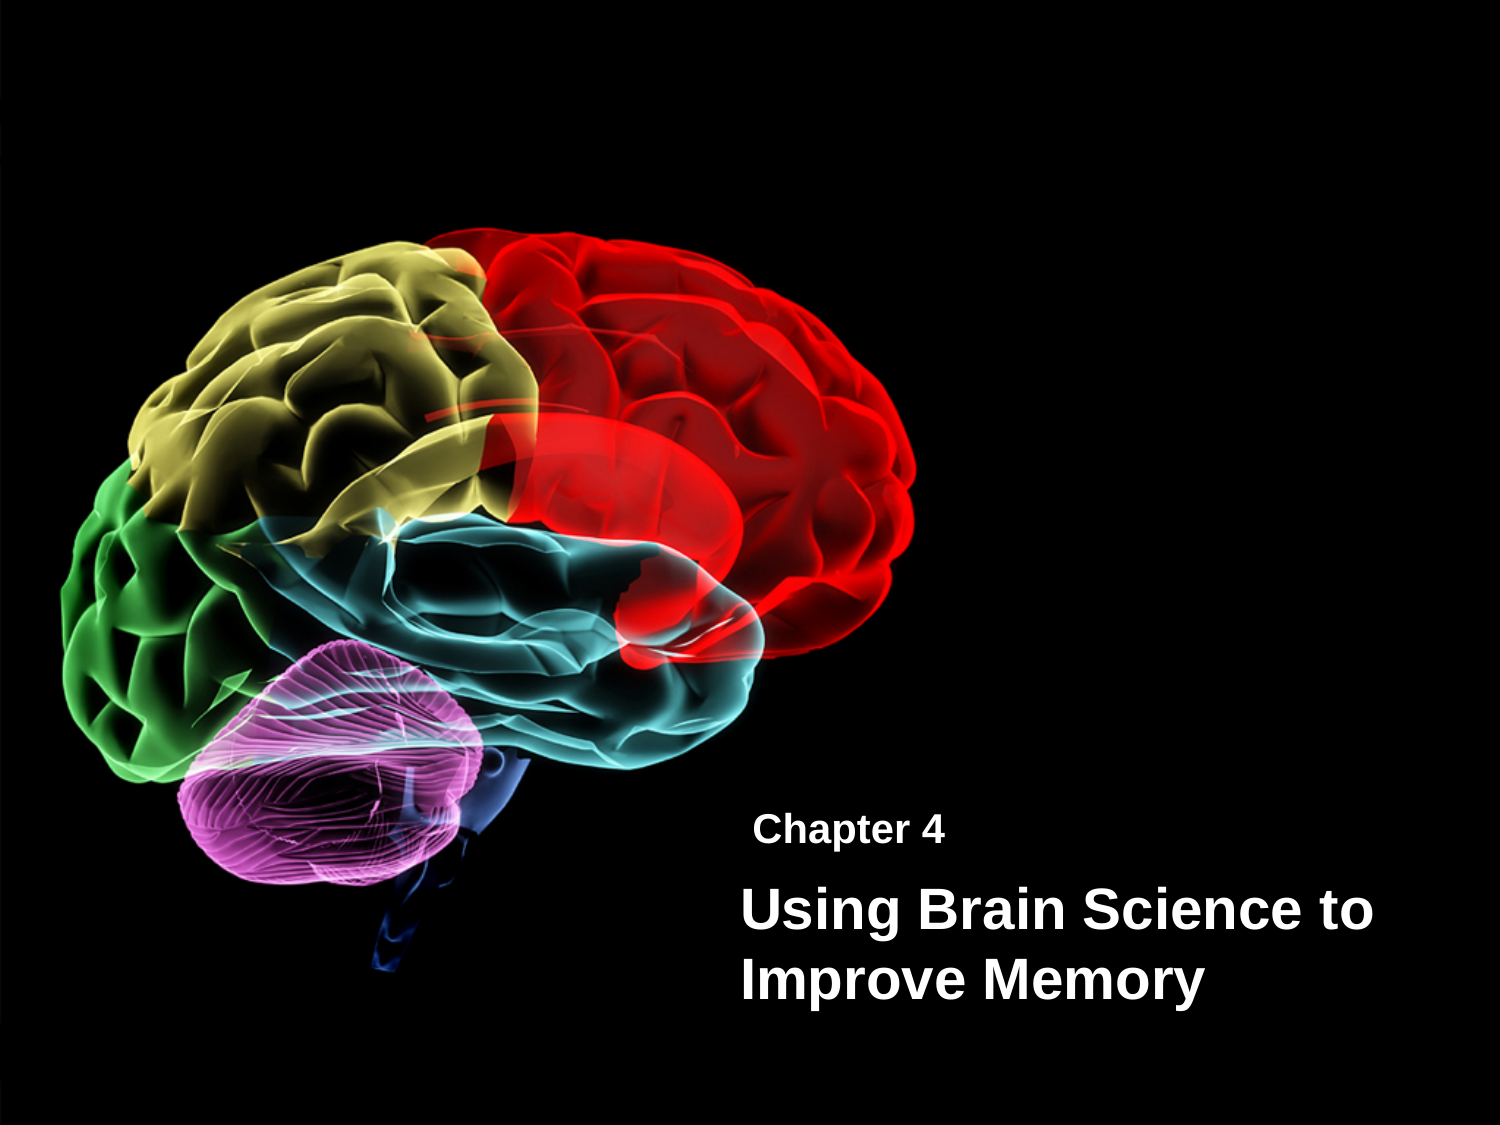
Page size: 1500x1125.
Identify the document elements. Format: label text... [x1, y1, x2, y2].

title Using Brain Science to Improve Memory [724, 899, 1417, 984]
picture [0, 0, 1500, 1125]
subtitle Chapter 4 [737, 799, 1270, 846]
